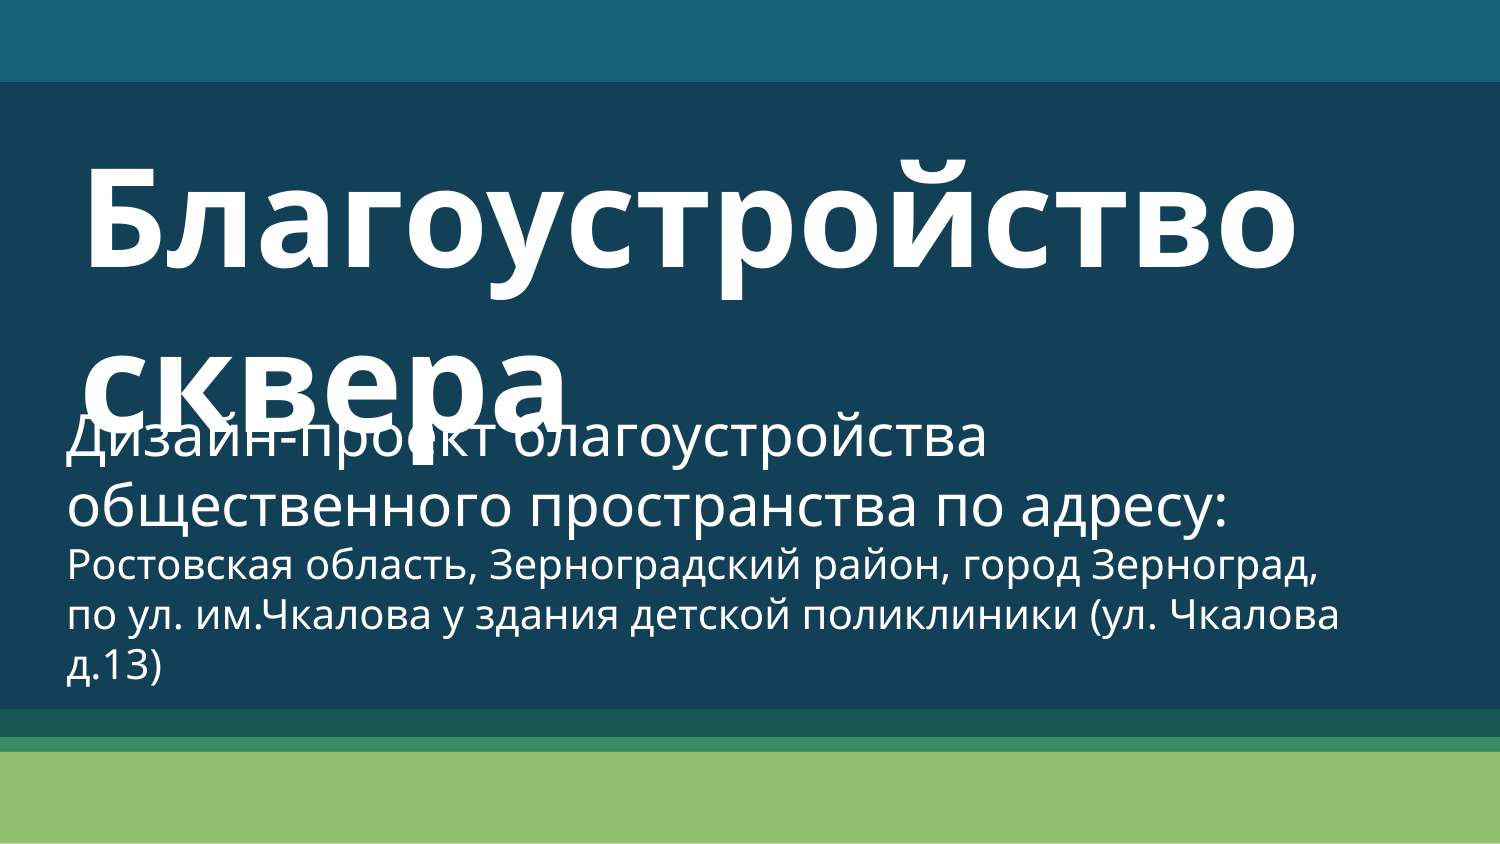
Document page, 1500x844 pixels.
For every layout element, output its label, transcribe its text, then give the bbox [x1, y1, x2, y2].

title Дизайн-проект благоустройства общественного пространства по адресу: Ростовская область, Зерноградский район, город Зерноград, по ул. им.Чкалова у здания детской поликлиники (ул. Чкалова д.13) [51, 512, 1389, 704]
text_box Благоустройство сквера [64, 122, 1500, 468]
